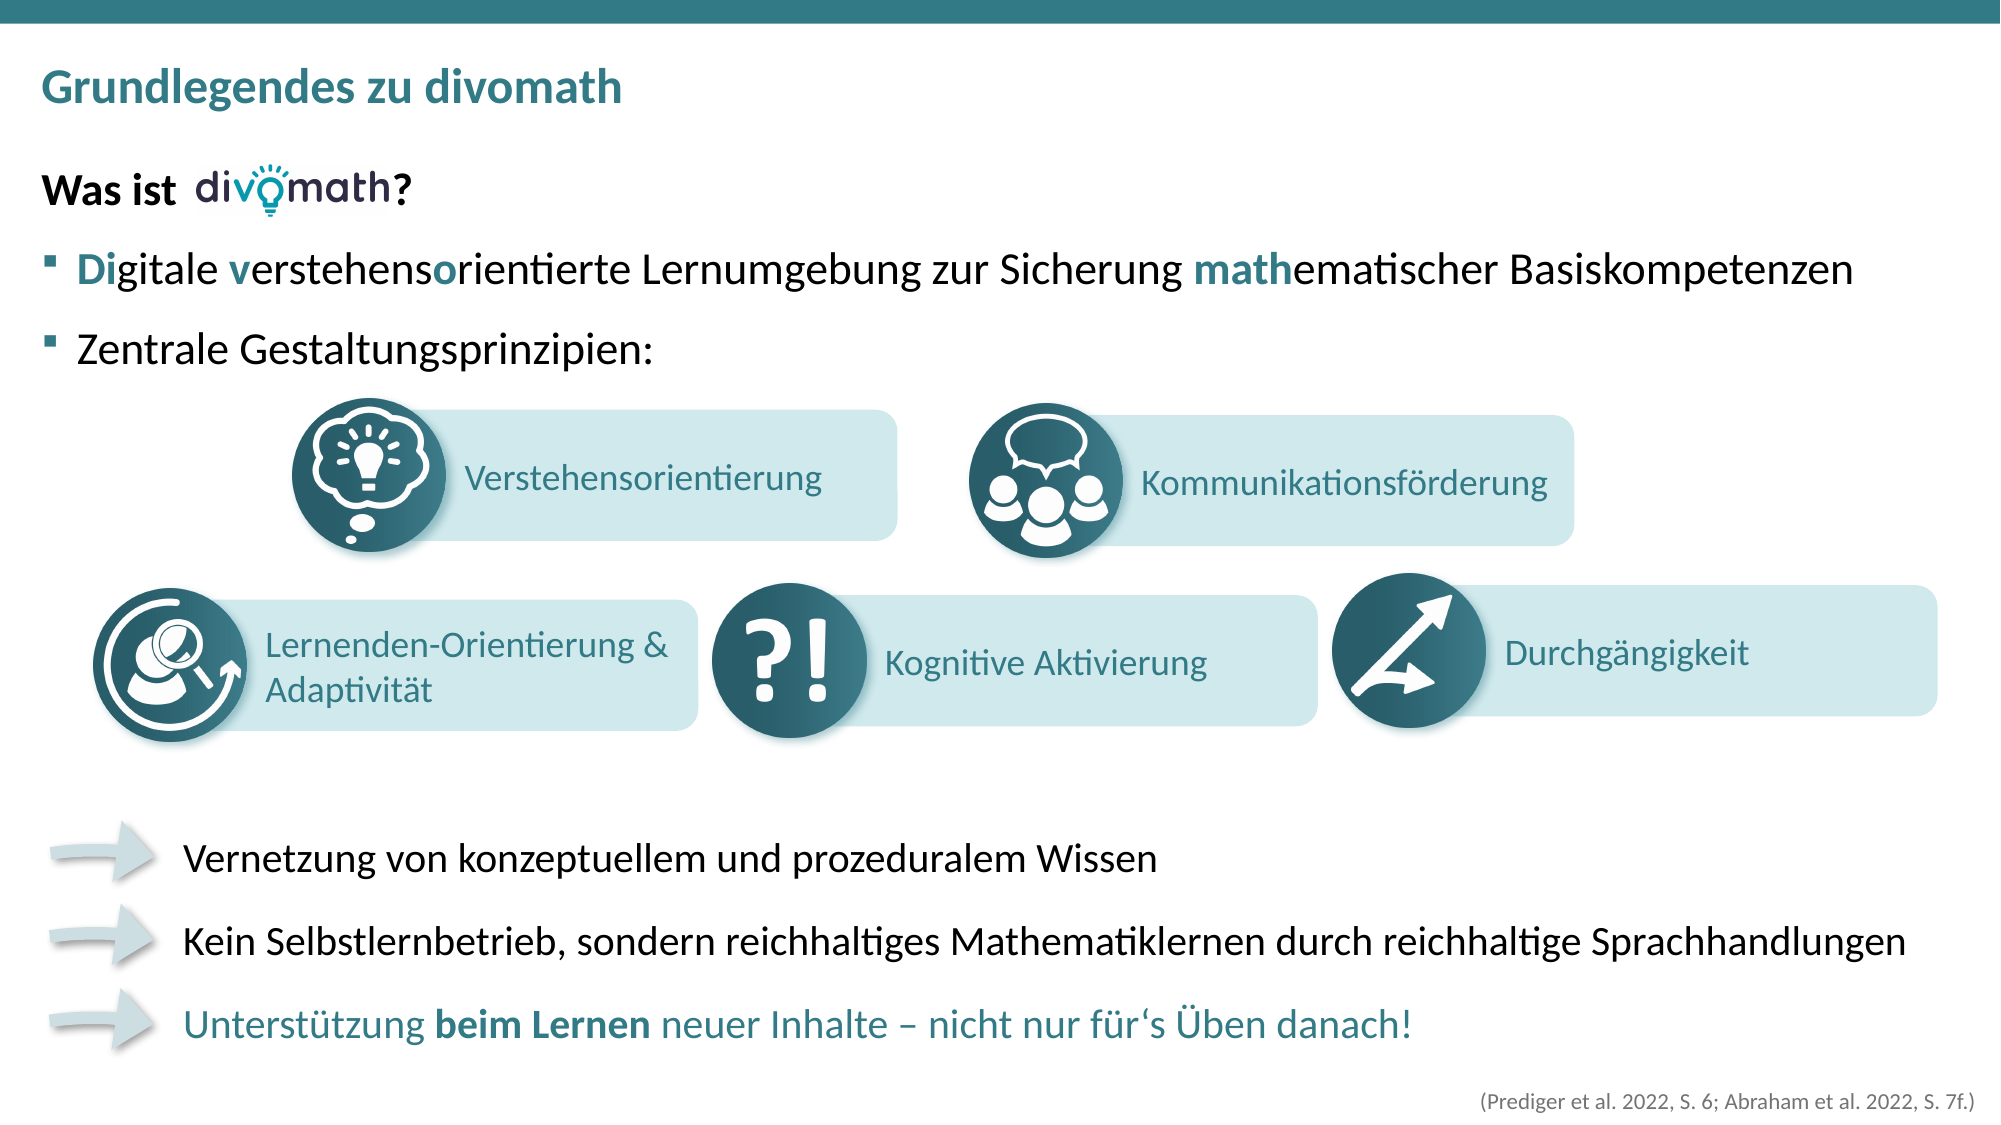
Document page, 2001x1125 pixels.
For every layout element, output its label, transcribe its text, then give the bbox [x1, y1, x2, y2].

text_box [968, 403, 1575, 558]
picture [195, 164, 389, 218]
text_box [712, 583, 1319, 738]
text_box [49, 927, 154, 1015]
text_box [1332, 573, 1938, 728]
text_box [49, 1011, 154, 1115]
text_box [92, 588, 699, 743]
title Grundlegendes zu divomath [41, 53, 1959, 119]
text_box [50, 844, 155, 931]
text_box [291, 398, 898, 553]
list (Prediger et al. 2022, S. 6; Abraham et al. 2022, S. 7f.) [41, 1086, 1977, 1122]
list Was ist ? Digitale verstehensorientierte Lernumgebung zur Sicherung mathematischer Basiskompetenzen Zentrale Gestaltungsprinzipien: Vernetzung von konzeptuellem und prozeduralem Wissen Kein Selbstlernbetrieb, sondern reichhaltiges Mathematiklernen durch reichhaltige Sprachhandlungen Unterstützung beim Lernen neuer Inhalte – nicht nur für‘s Üben danach! [41, 159, 1959, 1075]
